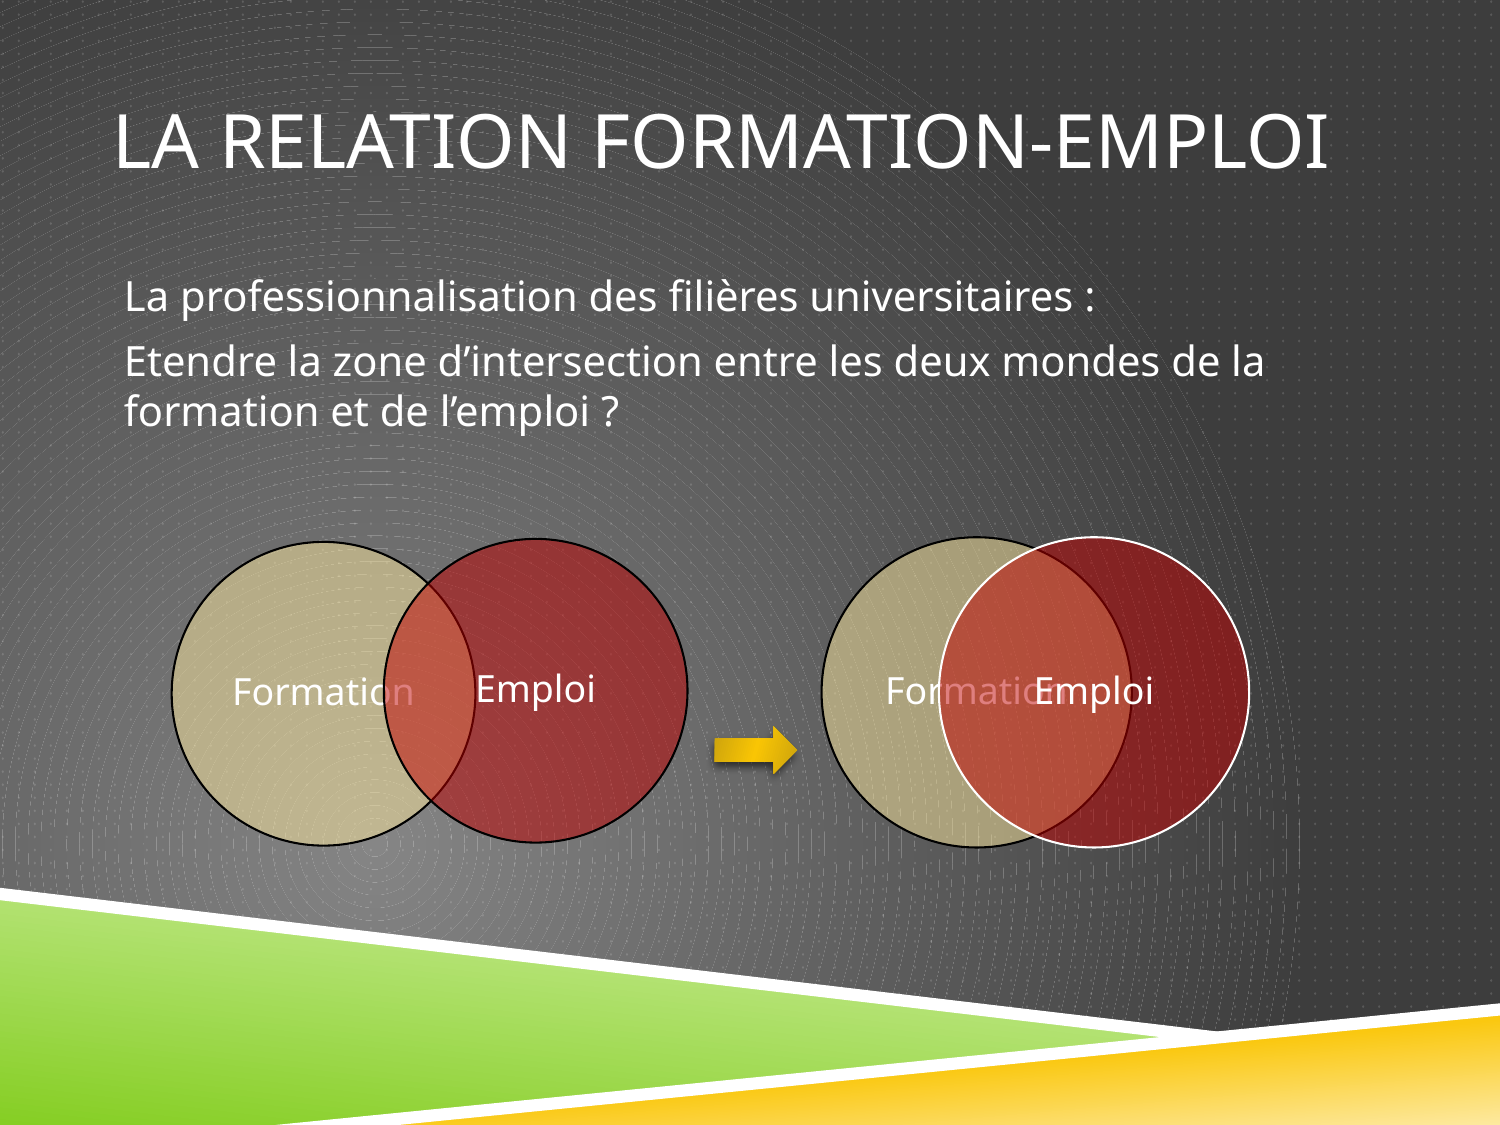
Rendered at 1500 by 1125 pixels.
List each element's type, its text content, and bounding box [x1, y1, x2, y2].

text_box [714, 726, 798, 774]
list La professionnalisation des filières universitaires : Etendre la zone d’intersection entre les deux mondes de la formation et de l’emploi ? [112, 262, 1388, 875]
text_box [159, 444, 707, 944]
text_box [808, 455, 1369, 929]
title La relation formation-emploi [112, 45, 1388, 233]
